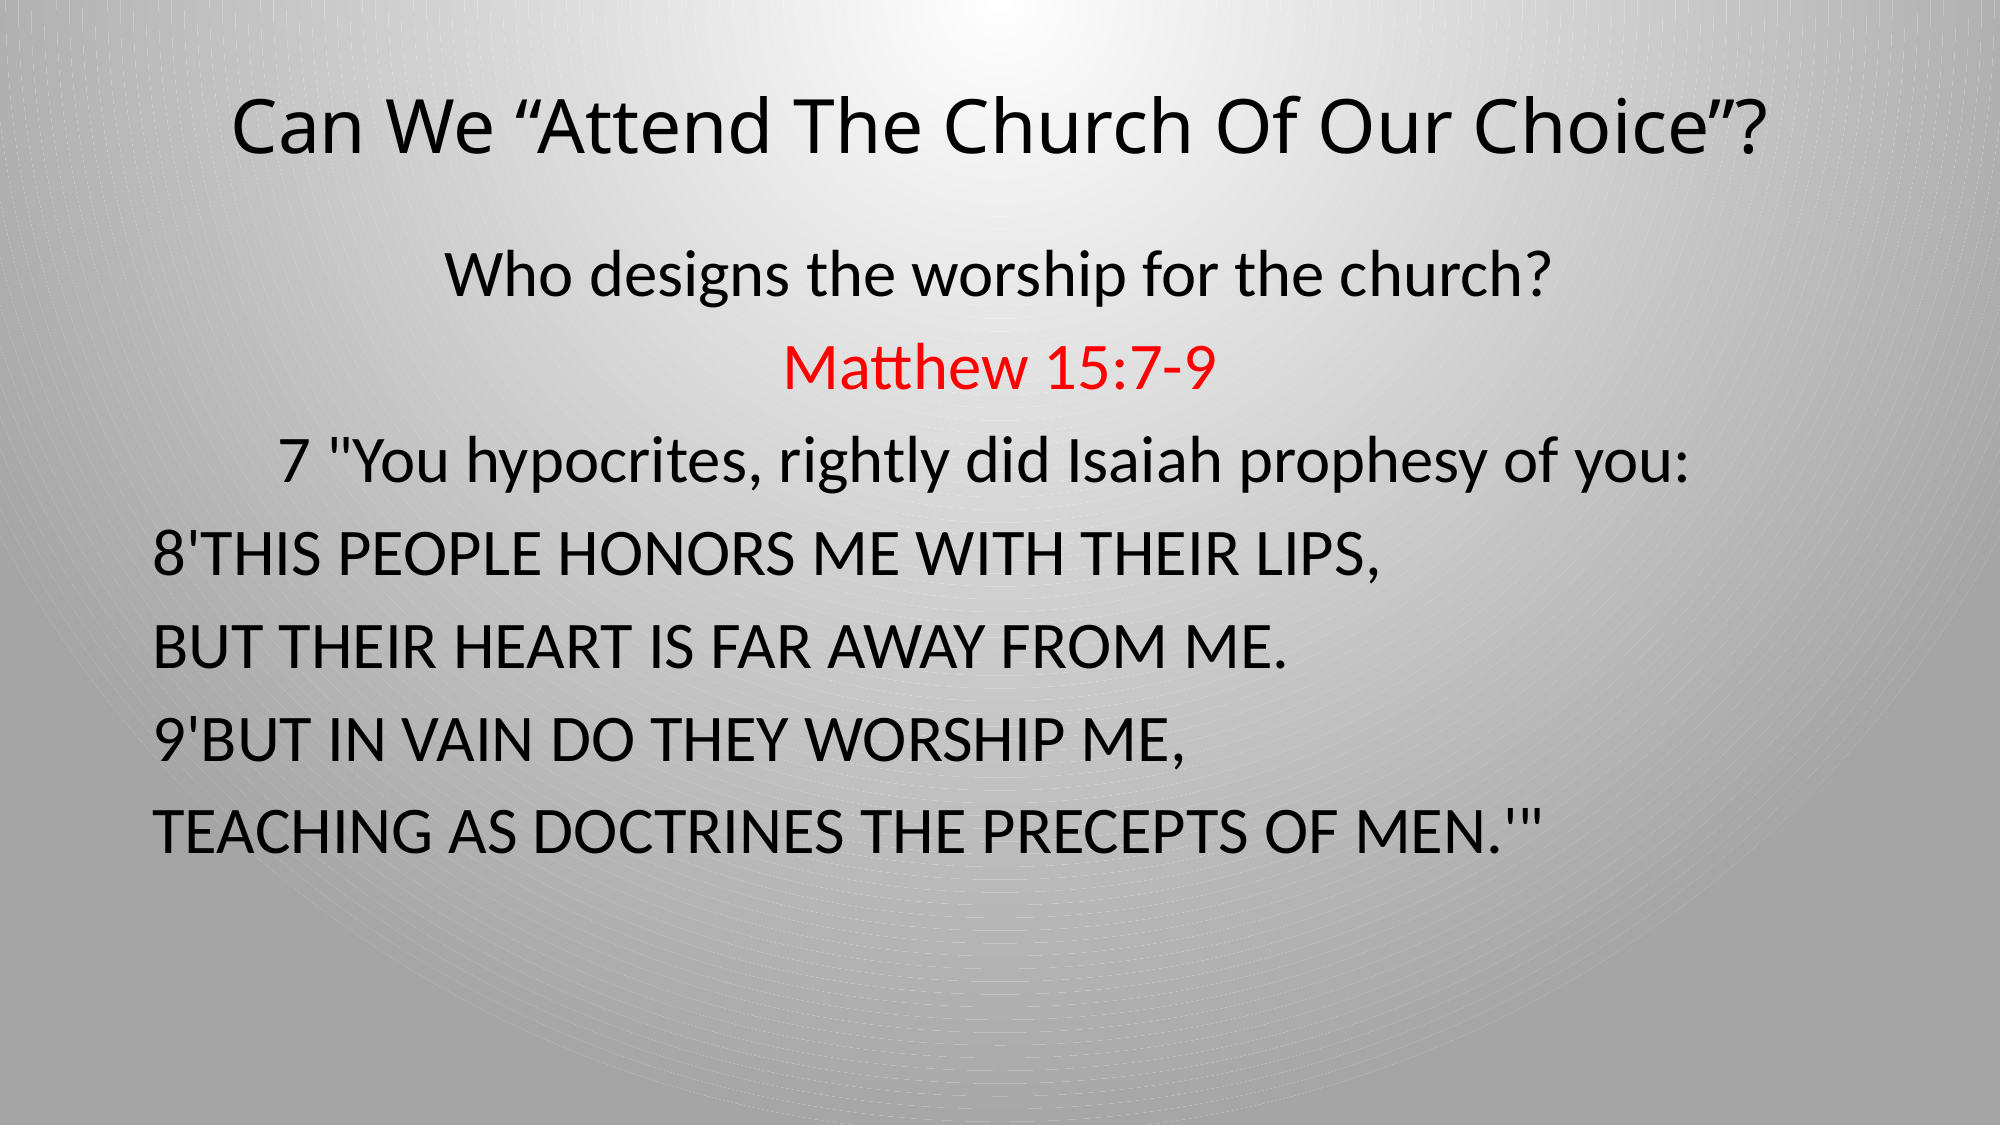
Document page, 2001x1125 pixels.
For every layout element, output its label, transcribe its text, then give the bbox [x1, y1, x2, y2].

title Can We “Attend The Church Of Our Choice”? [137, 59, 1863, 199]
list Who designs the worship for the church? Matthew 15:7-9 7 "You hypocrites, rightly did Isaiah prophesy of you: 8'THIS PEOPLE HONORS ME WITH THEIR LIPS, BUT THEIR HEART IS FAR AWAY FROM ME. 9'BUT IN VAIN DO THEY WORSHIP ME, TEACHING AS DOCTRINES THE PRECEPTS OF MEN.'" [137, 231, 1863, 1125]
